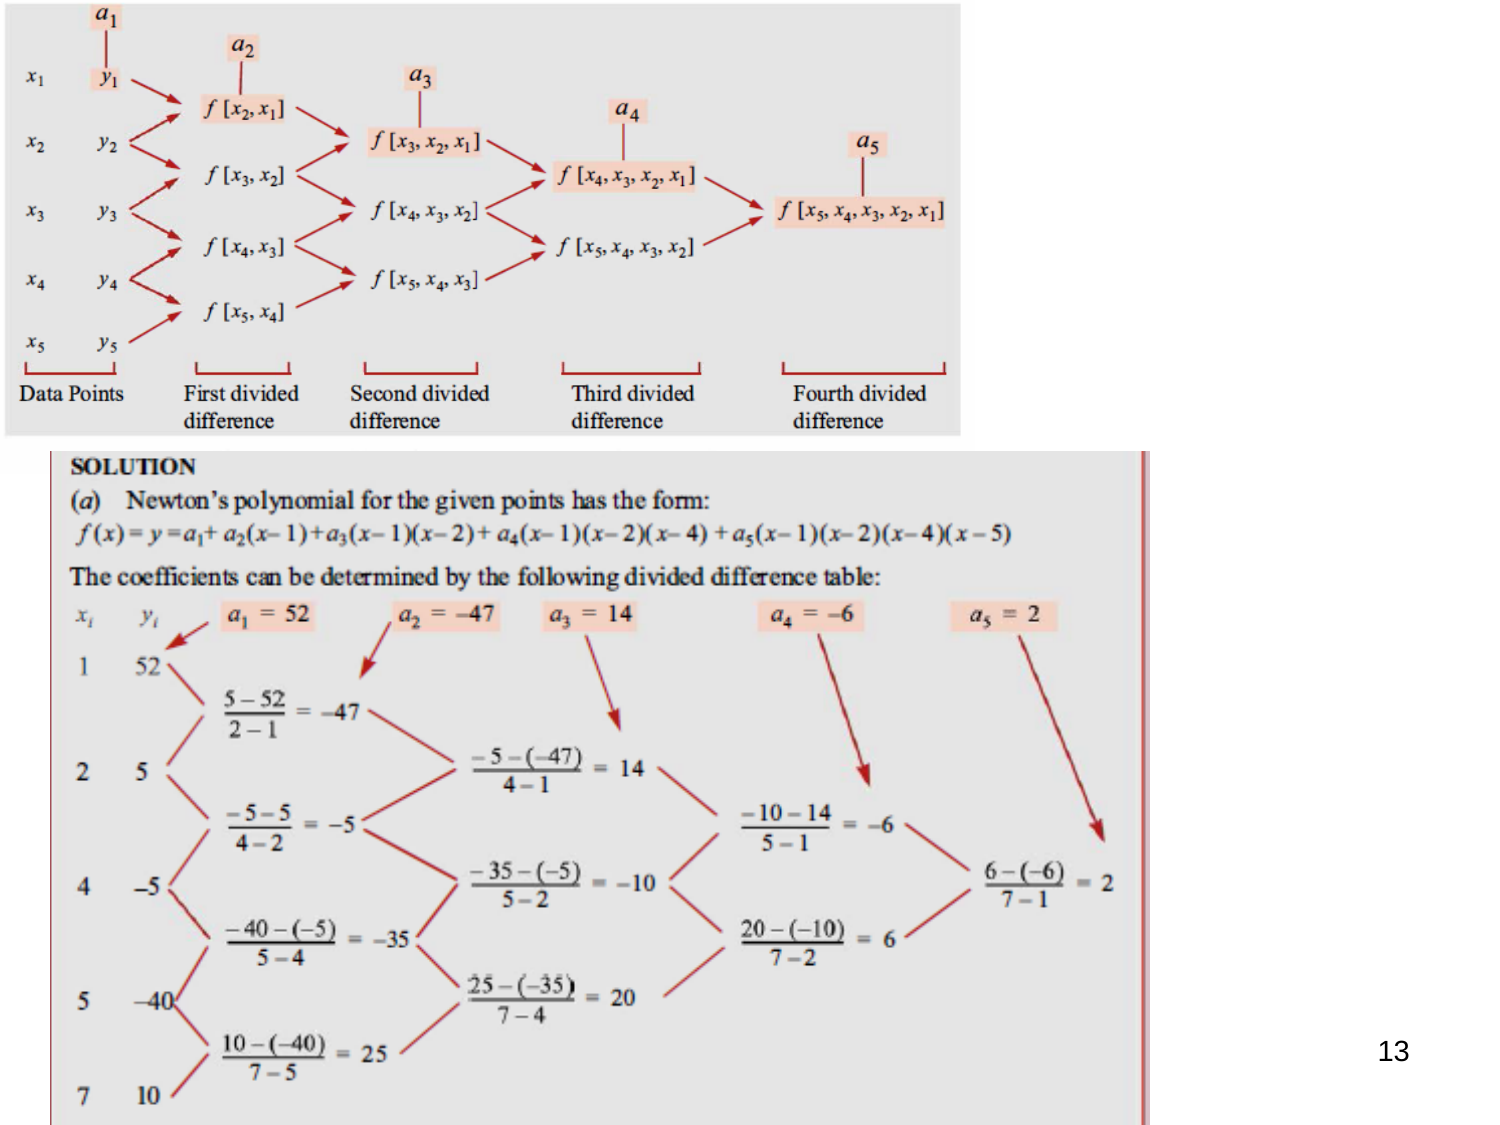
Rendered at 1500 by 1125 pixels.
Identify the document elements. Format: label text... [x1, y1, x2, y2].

picture [0, 0, 1151, 1125]
slide_number 13 [1151, 1024, 1425, 1103]
